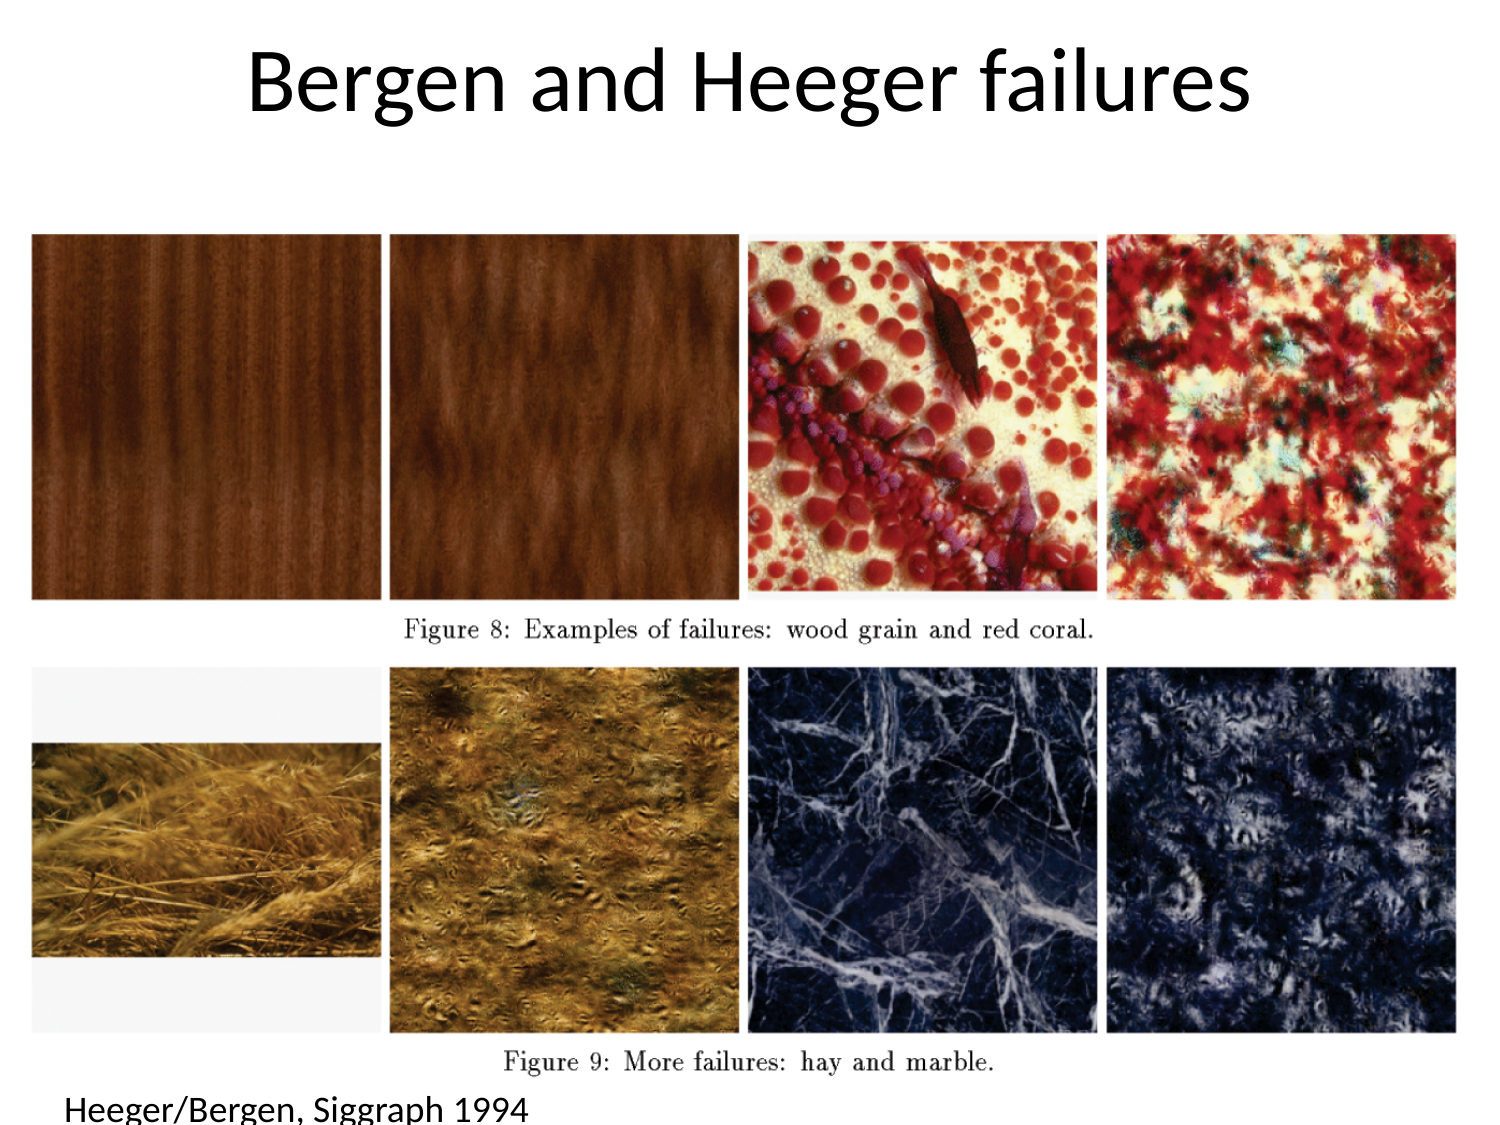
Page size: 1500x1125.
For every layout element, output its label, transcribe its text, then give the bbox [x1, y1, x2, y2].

text_box Heeger/Bergen, Siggraph 1994 [49, 1094, 545, 1125]
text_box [24, 224, 1476, 1085]
title Bergen and Heeger failures [112, 12, 1388, 138]
